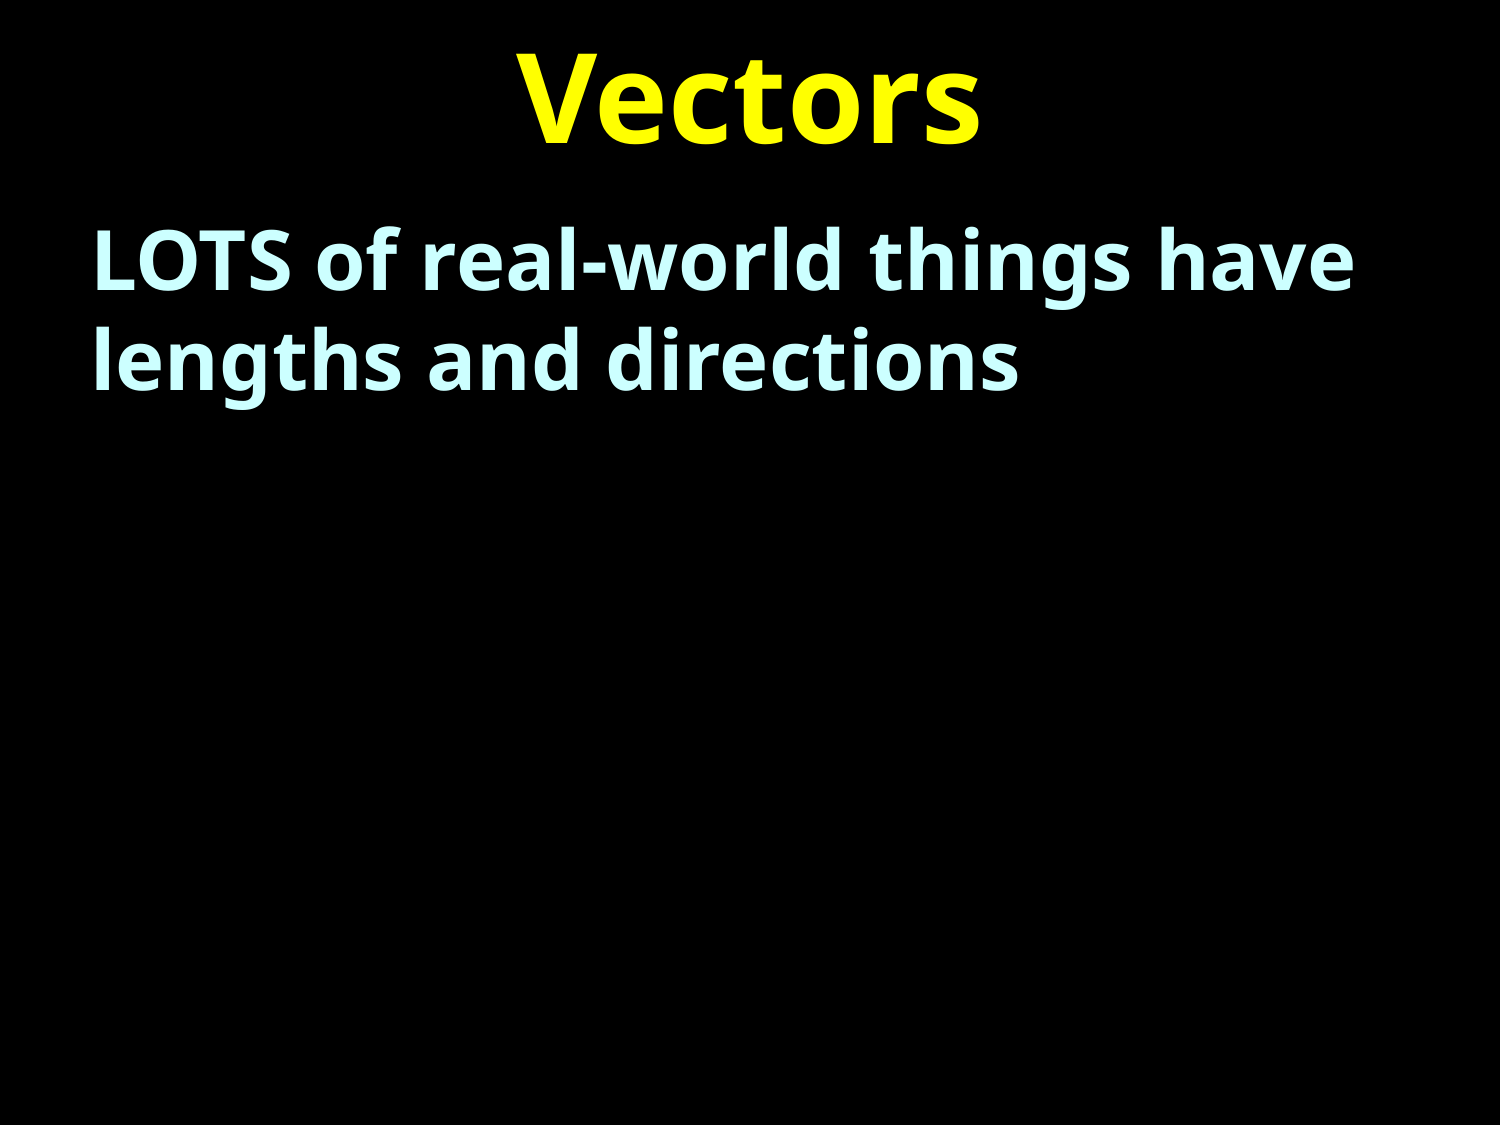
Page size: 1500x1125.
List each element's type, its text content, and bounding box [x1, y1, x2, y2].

title Vectors [0, 0, 1500, 188]
list LOTS of real-world things have lengths and directions [75, 200, 1425, 1125]
